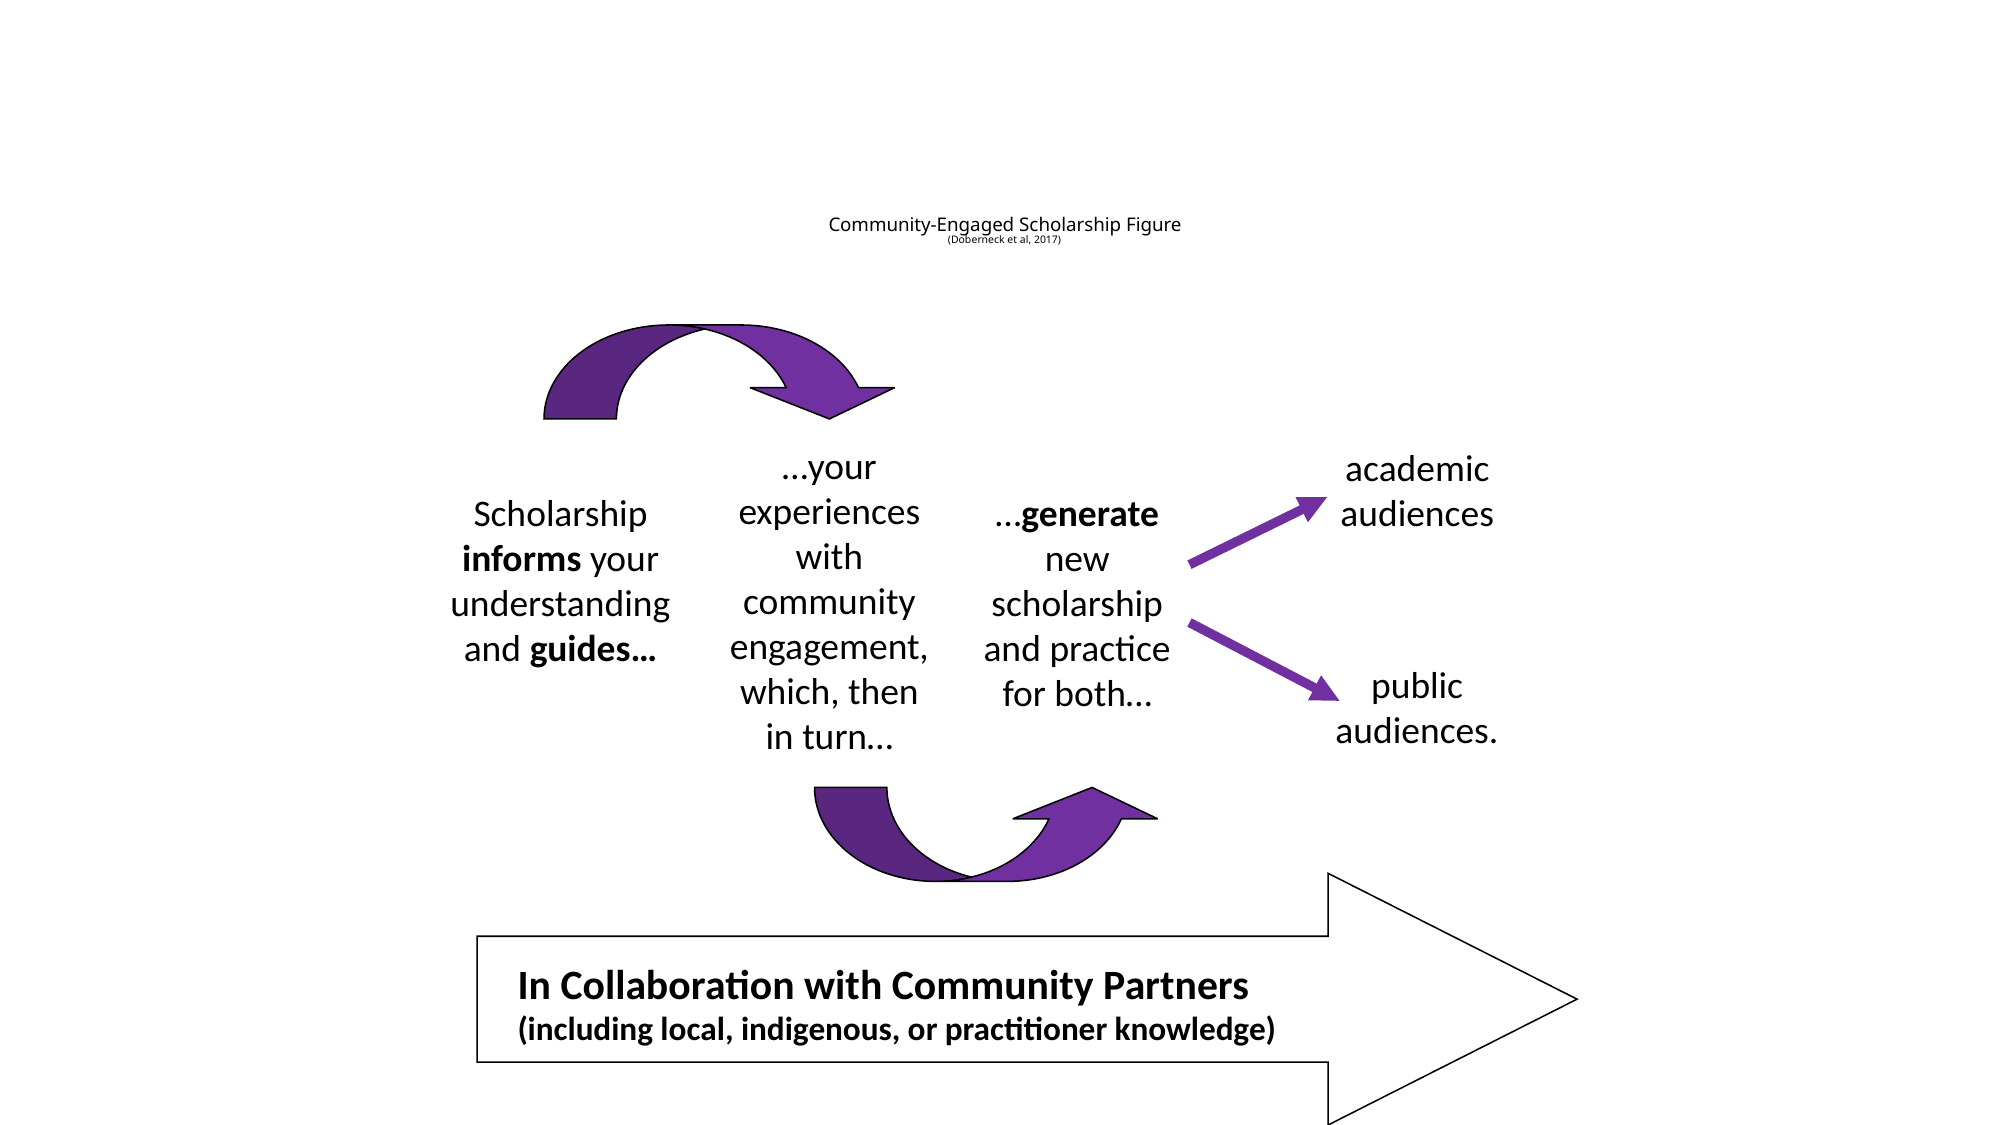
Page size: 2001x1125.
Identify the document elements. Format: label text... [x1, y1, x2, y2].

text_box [426, 324, 1577, 1125]
title Community-Engaged Scholarship Figure (Doberneck et al, 2017) [254, 106, 1755, 254]
